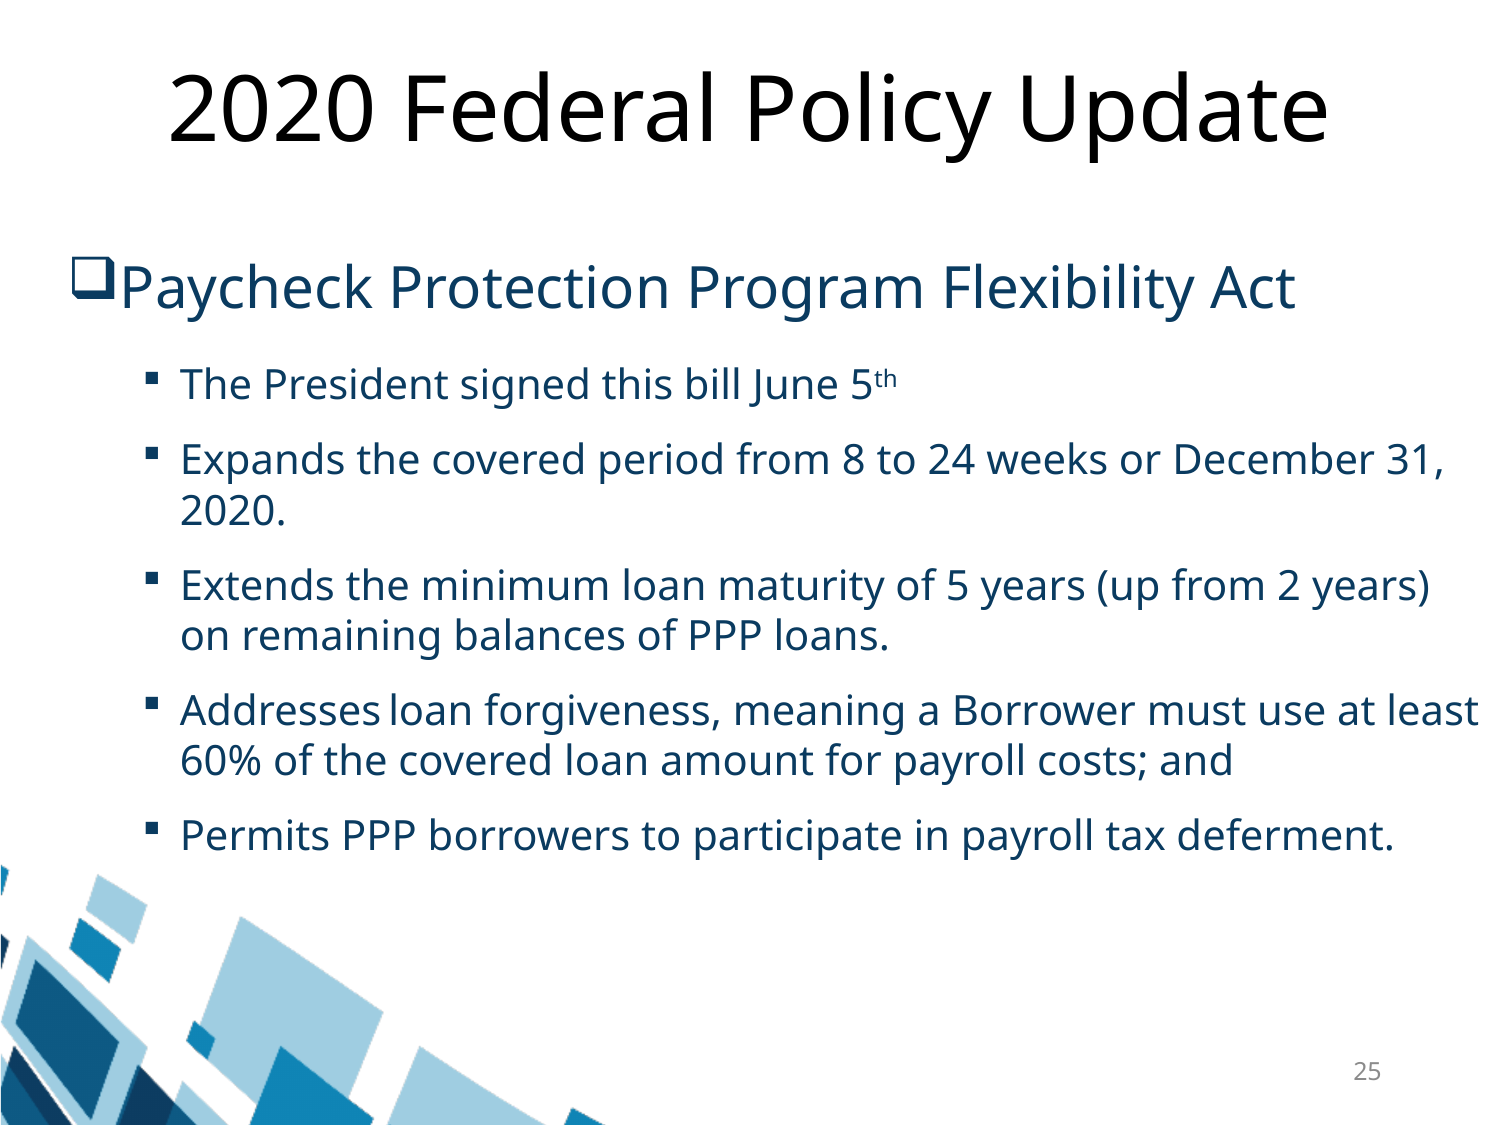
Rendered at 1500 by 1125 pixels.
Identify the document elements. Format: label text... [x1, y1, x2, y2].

title 2020 Federal Policy Update [103, 28, 1397, 195]
slide_number 25 [1059, 1042, 1397, 1103]
picture [1, 864, 621, 1125]
list Paycheck Protection Program Flexibility Act The President signed this bill June 5th Expands the covered period from 8 to 24 weeks or December 31, 2020. Extends the minimum loan maturity of 5 years (up from 2 years) on remaining balances of PPP loans. Addresses loan forgiveness, meaning a Borrower must use at least 60% of the covered loan amount for payroll costs; and Permits PPP borrowers to participate in payroll tax deferment. [52, 243, 1500, 979]
